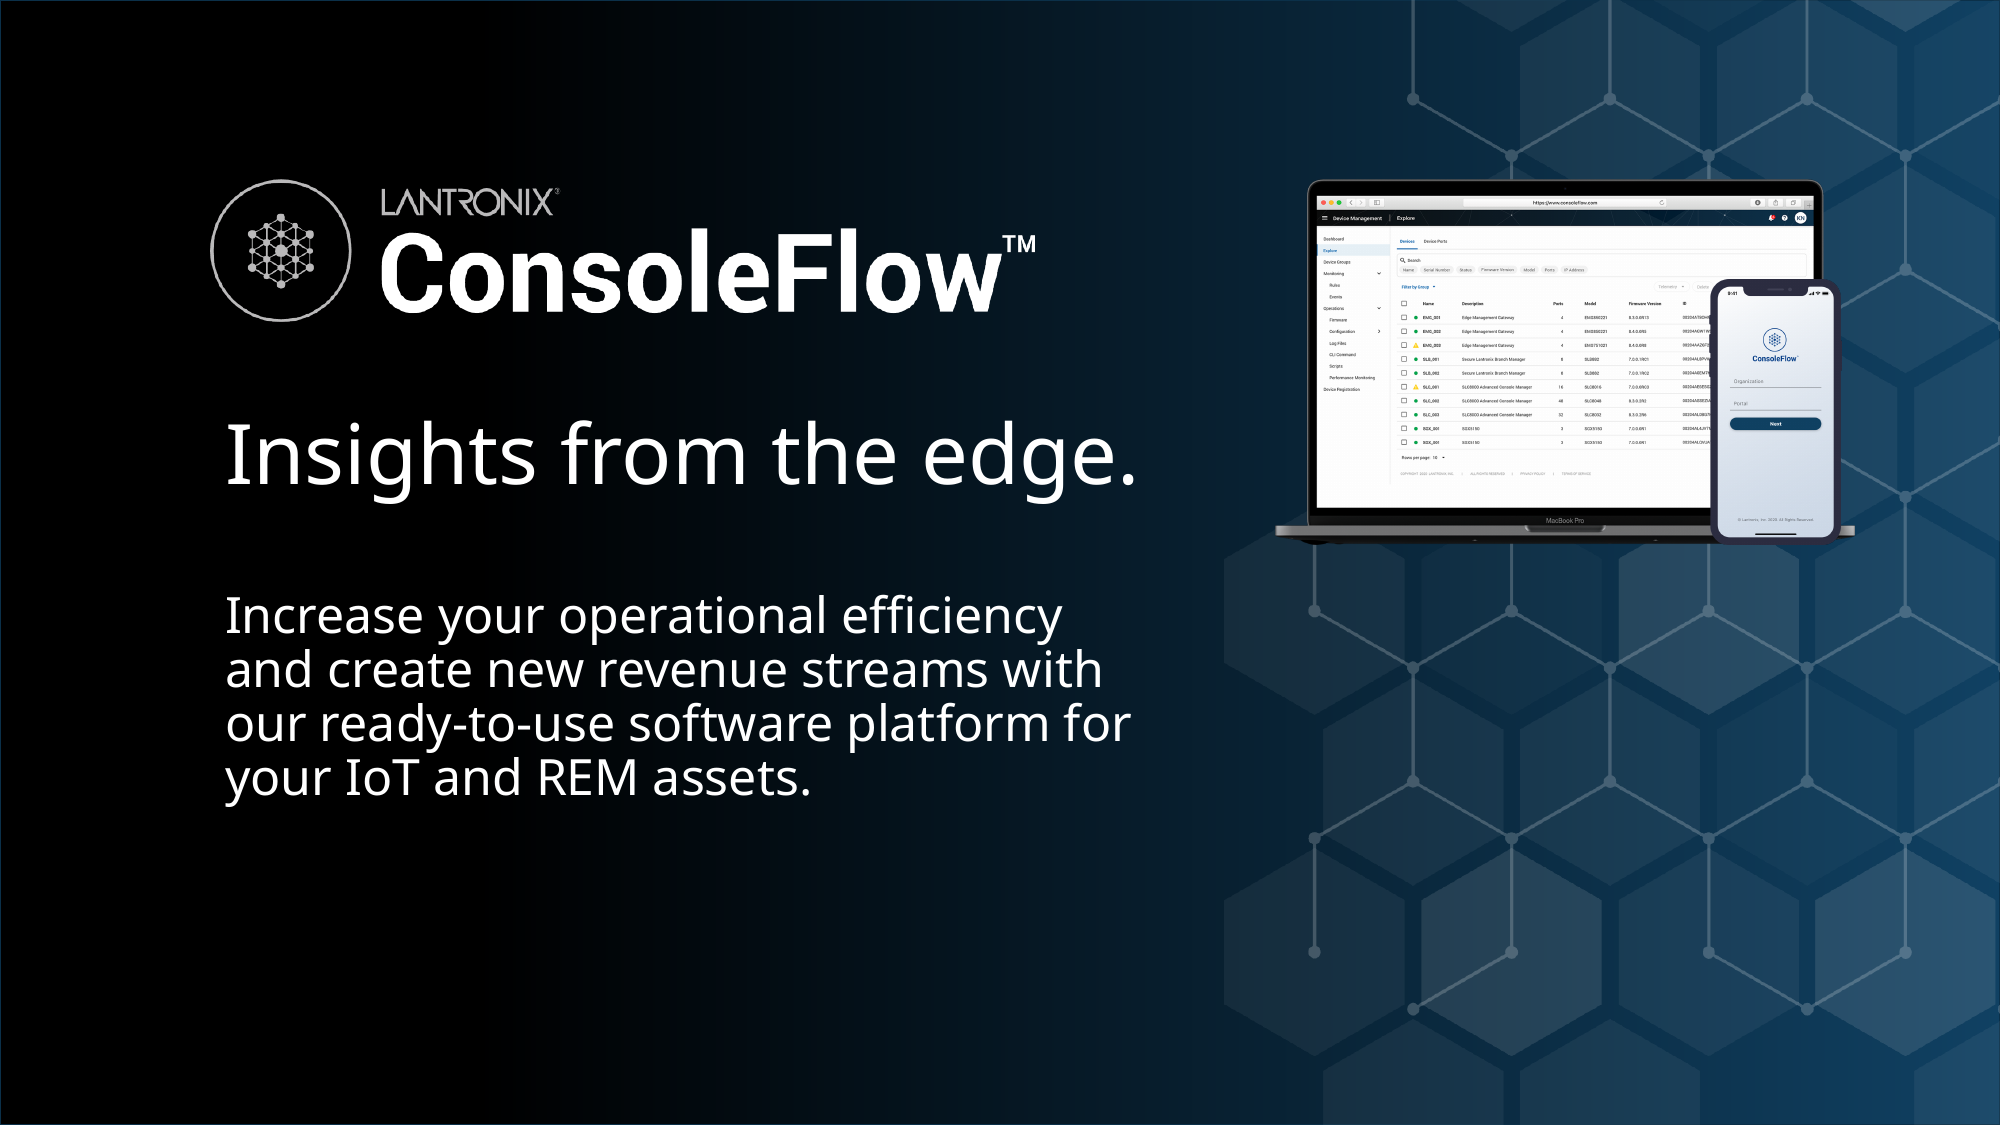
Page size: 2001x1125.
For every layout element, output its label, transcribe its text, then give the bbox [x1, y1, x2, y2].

list Insights from the edge. [210, 404, 1161, 525]
picture [209, 179, 1035, 322]
picture [1224, 0, 2000, 1125]
text_box Increase your operational efficiency and create new revenue streams with our ready-to-use software platform for your IoT and REM assets. [210, 583, 1148, 894]
text_box [0, 0, 1224, 1125]
